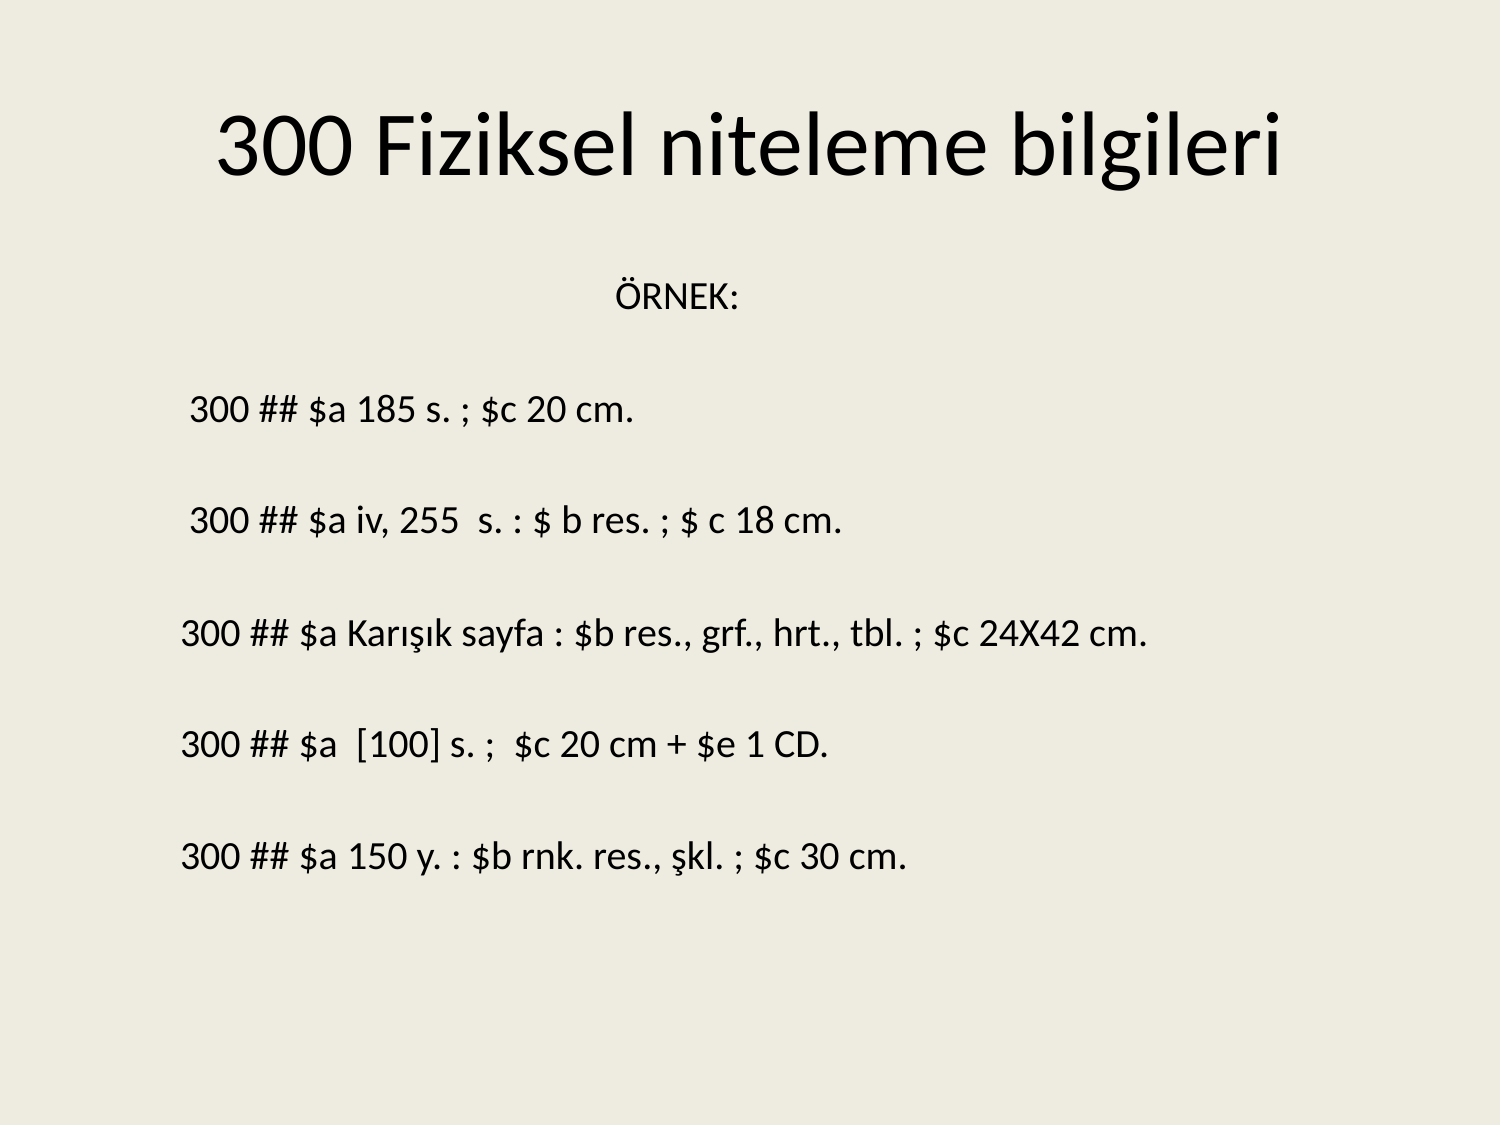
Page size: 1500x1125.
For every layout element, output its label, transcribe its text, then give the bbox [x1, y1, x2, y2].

title 300 Fiziksel niteleme bilgileri [75, 45, 1425, 233]
list ÖRNEK: 300 ## $a 185 s. ; $c 20 cm. 300 ## $a iv, 255 s. : $ b res. ; $ c 18 cm. 300 ## $a Karışık sayfa : $b res., grf., hrt., tbl. ; $c 24X42 cm. 300 ## $a [100] s. ; $c 20 cm + $e 1 CD. 300 ## $a 150 y. : $b rnk. res., şkl. ; $c 30 cm. [75, 262, 1425, 1005]
